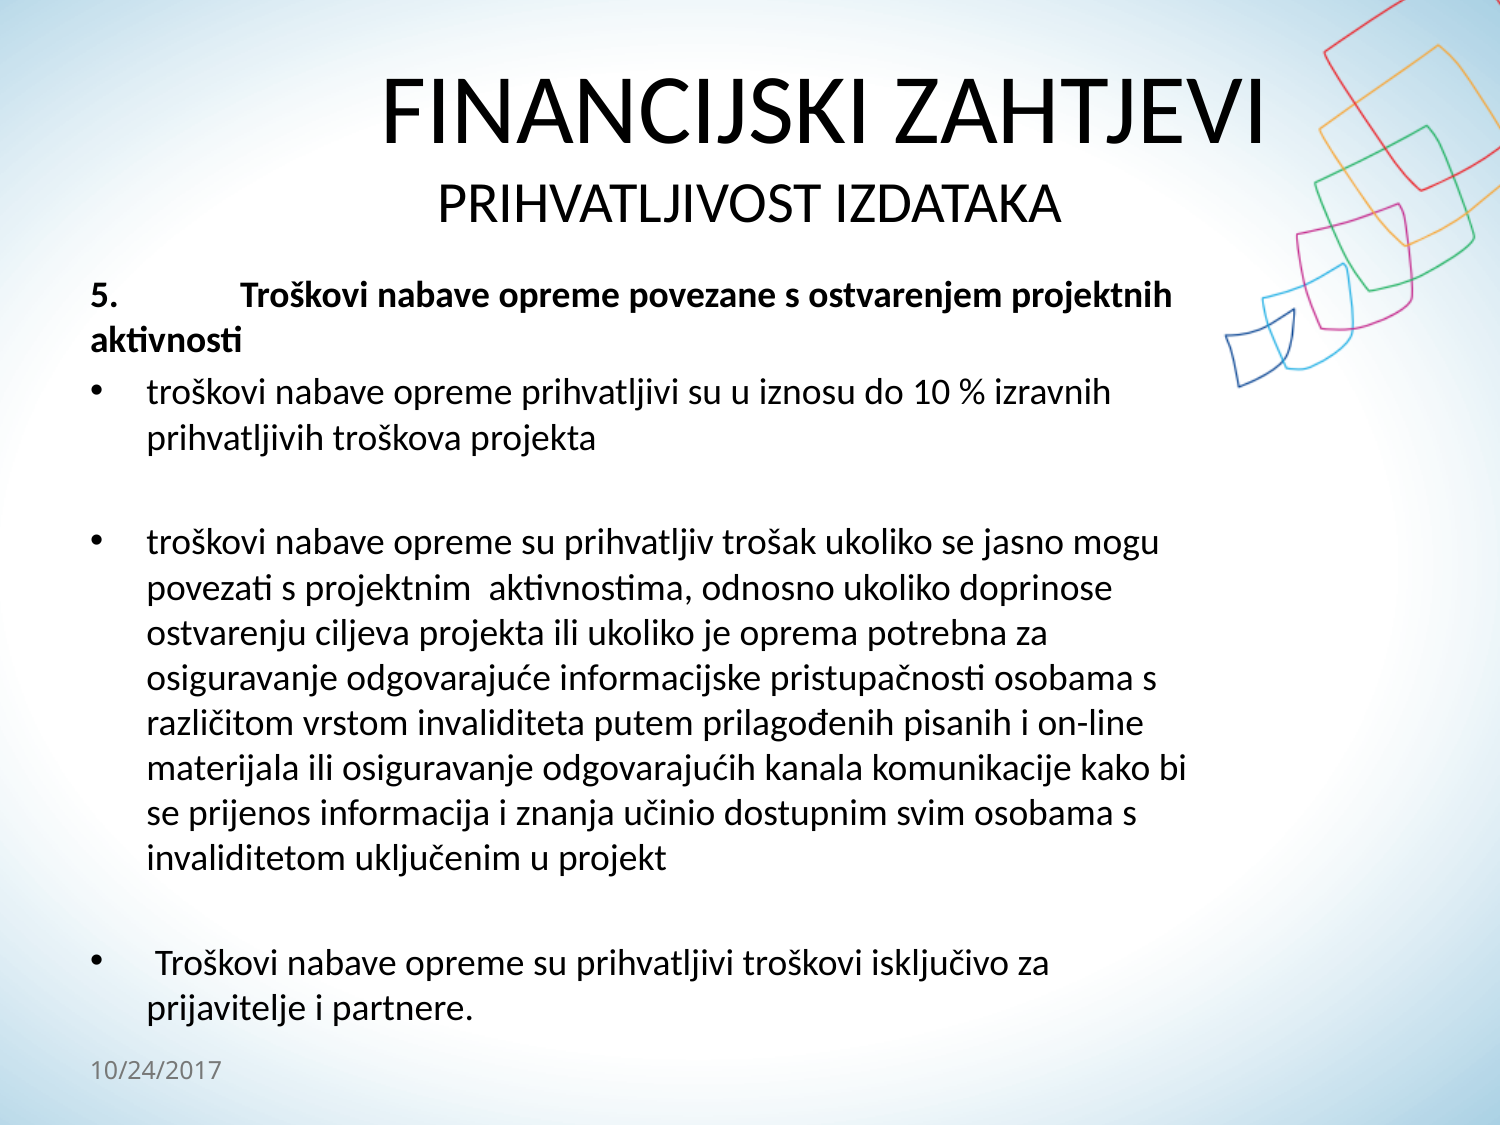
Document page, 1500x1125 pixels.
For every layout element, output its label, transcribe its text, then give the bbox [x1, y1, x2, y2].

title FINANCIJSKI ZAHTJEVI PRIHVATLJIVOST IZDATAKA [75, 45, 1425, 233]
list 5. Troškovi nabave opreme povezane s ostvarenjem projektnih aktivnosti troškovi nabave opreme prihvatljivi su u iznosu do 10 % izravnih prihvatljivih troškova projekta troškovi nabave opreme su prihvatljiv trošak ukoliko se jasno mogu povezati s projektnim aktivnostima, odnosno ukoliko doprinose ostvarenju ciljeva projekta ili ukoliko je oprema potrebna za osiguravanje odgovarajuće informacijske pristupačnosti osobama s različitom vrstom invaliditeta putem prilagođenih pisanih i on-line materijala ili osiguravanje odgovarajućih kanala komunikacije kako bi se prijenos informacija i znanja učinio dostupnim svim osobama s invaliditetom uključenim u projekt Troškovi nabave opreme su prihvatljivi troškovi isključivo za prijavitelje i partnere. [75, 262, 1230, 1005]
